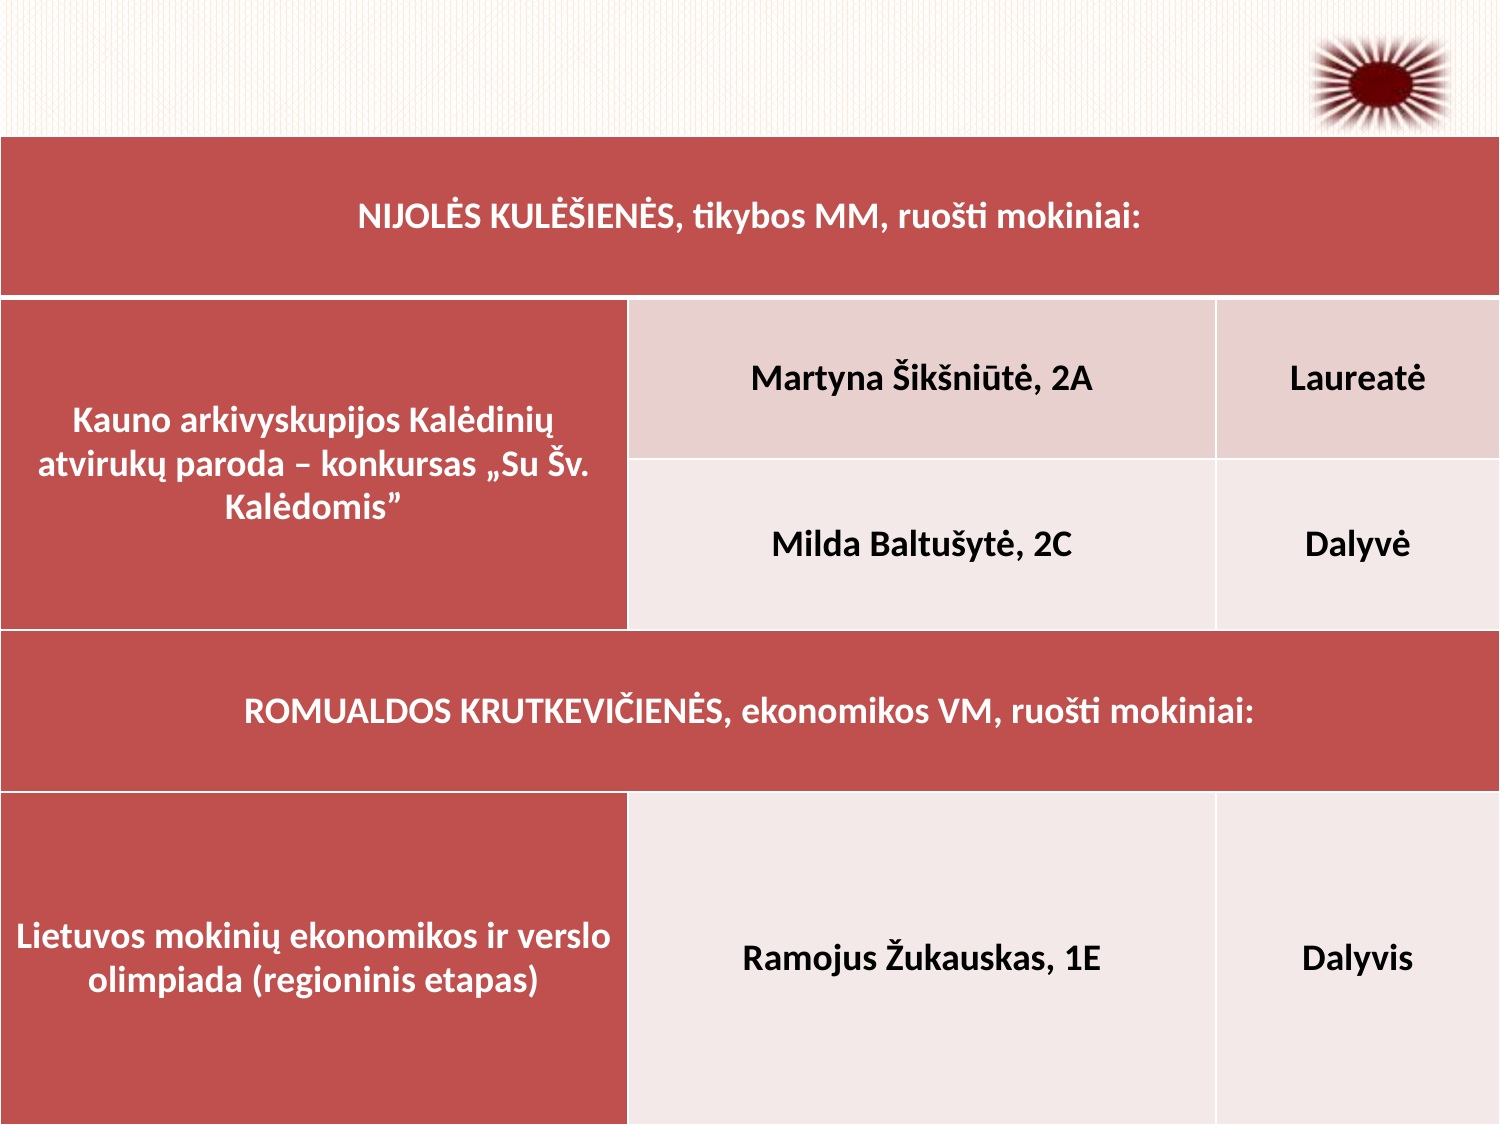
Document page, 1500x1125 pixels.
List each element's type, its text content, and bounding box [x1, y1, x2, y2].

table_cell Milda Baltušytė, 2C [629, 460, 1215, 629]
table_cell Martyna Šikšniūtė, 2A [629, 300, 1215, 458]
table_cell Kauno arkivyskupijos Kalėdinių atvirukų paroda – konkursas „Su Šv. Kalėdomis” [1, 300, 627, 629]
table_cell ROMUALDOS KRUTKEVIČIENĖS, ekonomikos VM, ruošti mokiniai: [1, 631, 1499, 791]
table_cell Dalyvis [1217, 793, 1499, 1124]
table_cell Lietuvos mokinių ekonomikos ir verslo olimpiada (regioninis etapas) [1, 793, 627, 1124]
picture [1304, 30, 1456, 137]
table_header NIJOLĖS KULĖŠIENĖS, tikybos MM, ruošti mokiniai: [1, 137, 1499, 295]
table_cell Laureatė [1217, 300, 1499, 458]
table_cell Dalyvė [1217, 460, 1499, 629]
table_cell Ramojus Žukauskas, 1E [629, 793, 1215, 1124]
